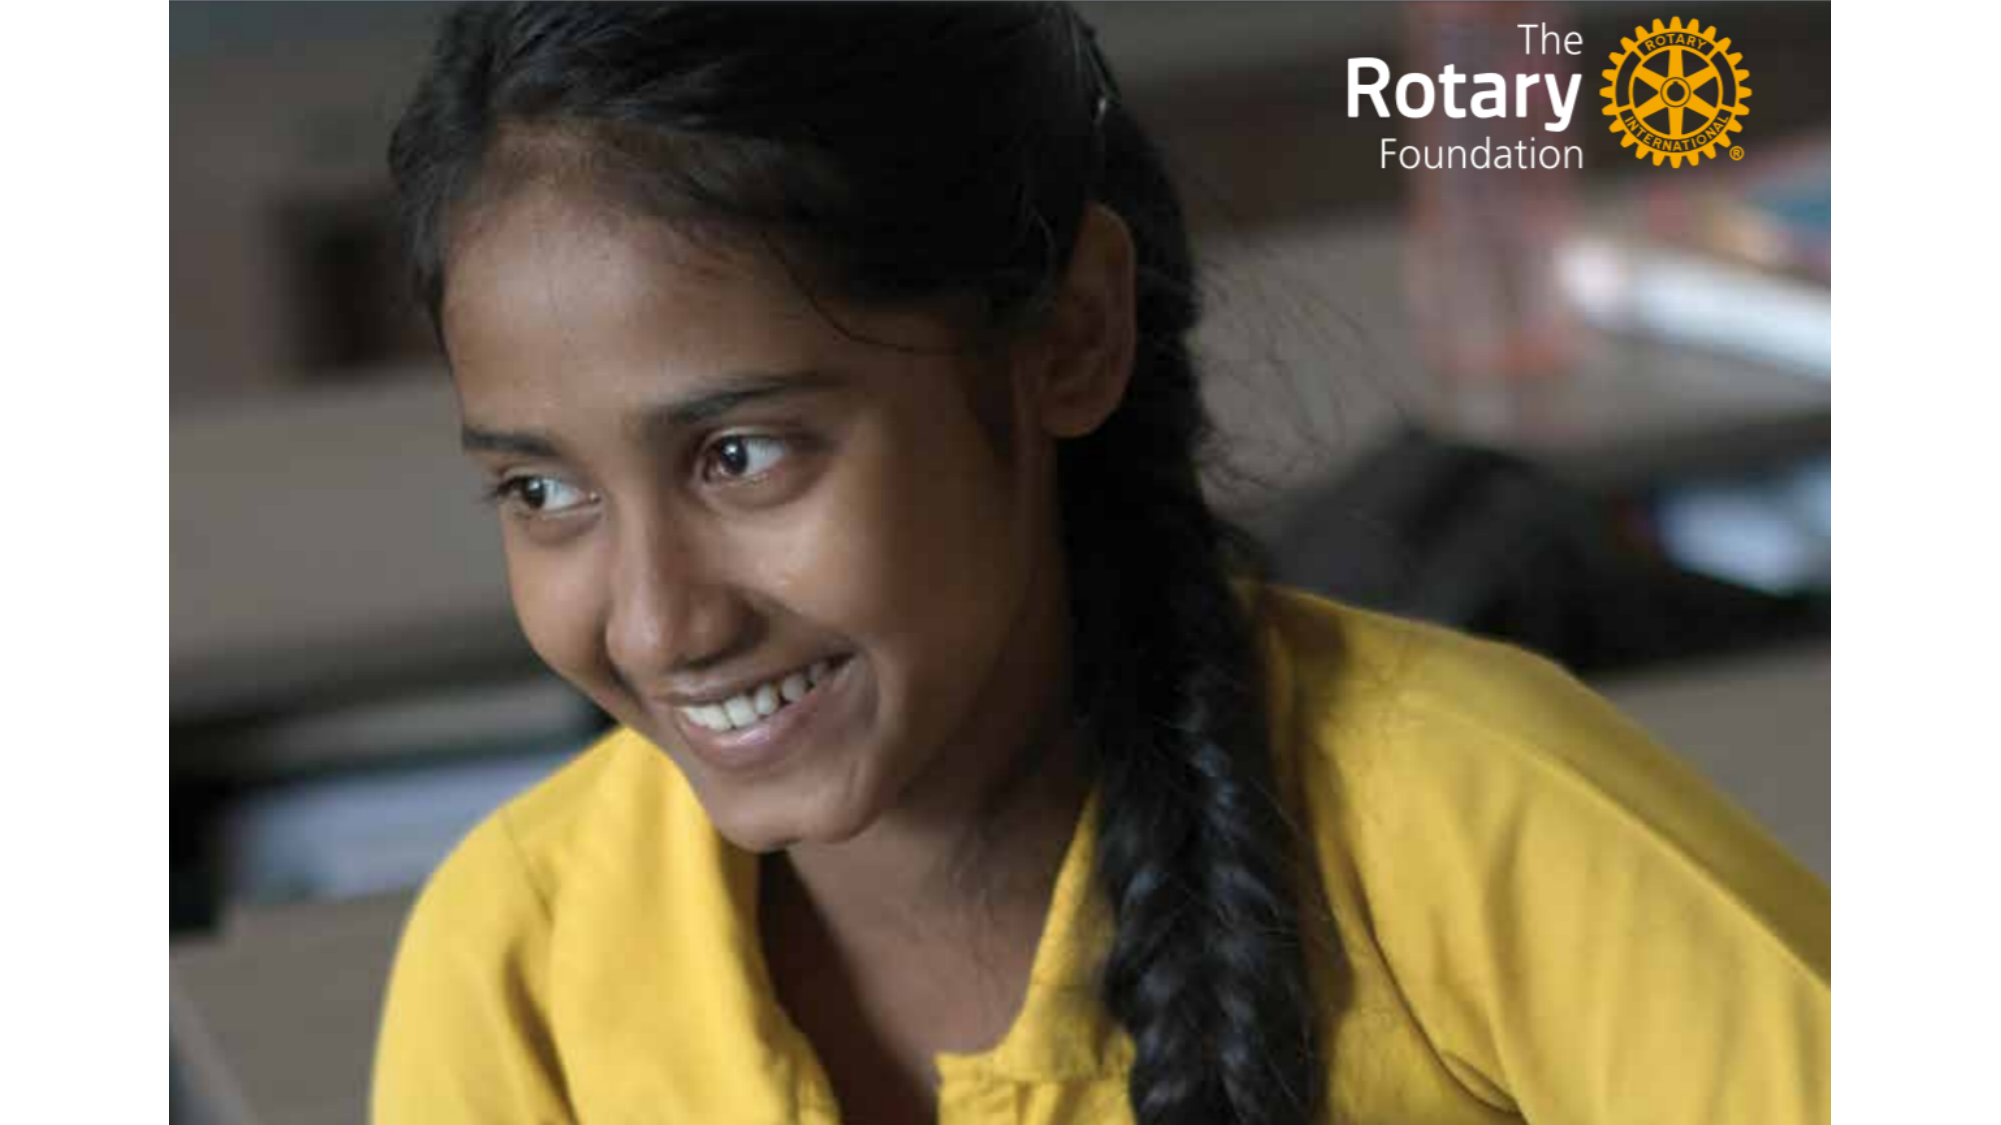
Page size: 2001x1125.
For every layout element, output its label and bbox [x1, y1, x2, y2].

picture [169, 0, 1831, 1125]
